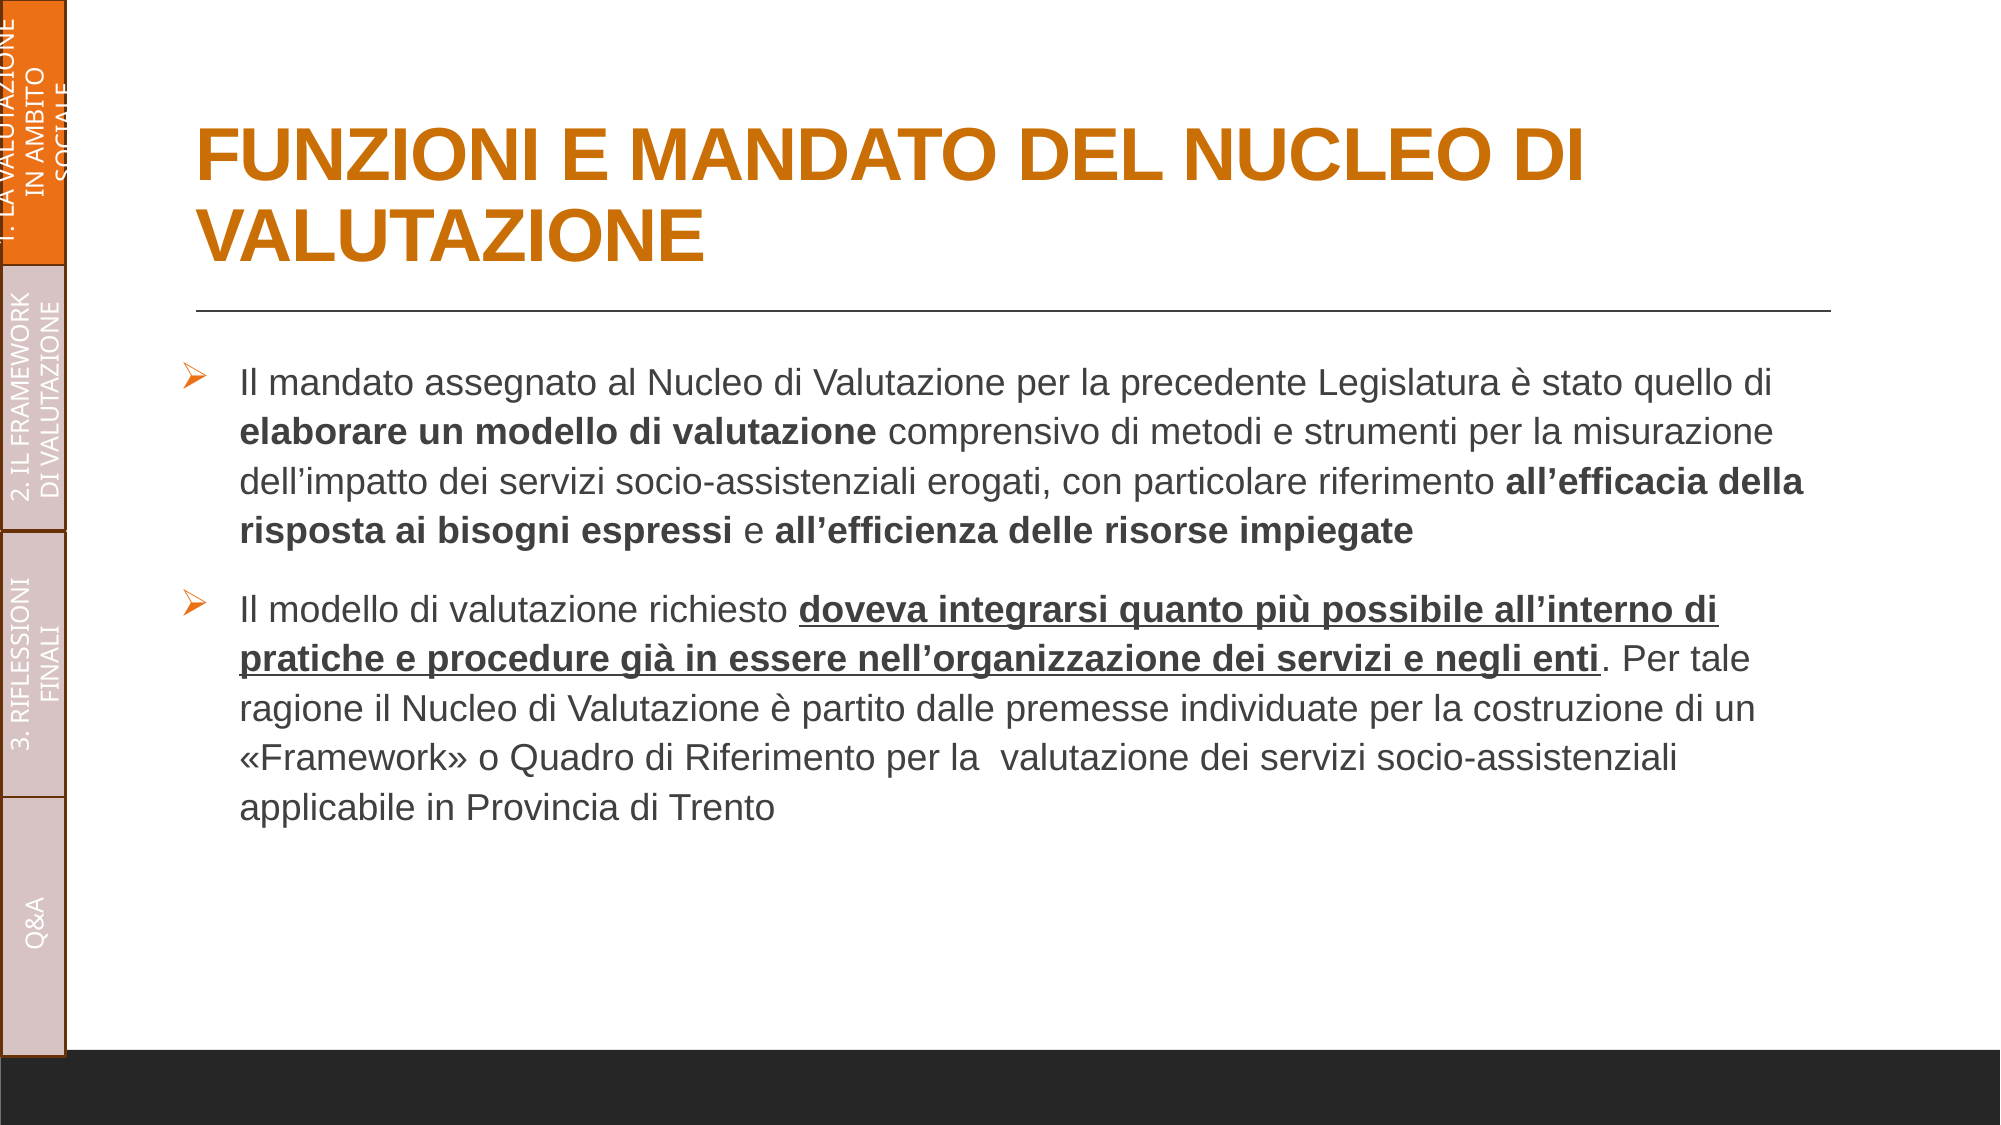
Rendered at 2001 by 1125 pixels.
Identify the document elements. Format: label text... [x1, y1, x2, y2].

text_box Q&A [0, 798, 67, 1058]
list Il mandato assegnato al Nucleo di Valutazione per la precedente Legislatura è stato quello di elaborare un modello di valutazione comprensivo di metodi e strumenti per la misurazione dell’impatto dei servizi socio-assistenziali erogati, con particolare riferimento all’efficacia della risposta ai bisogni espressi e all’efficienza delle risorse impiegate Il modello di valutazione richiesto doveva integrarsi quanto più possibile all’interno di pratiche e procedure già in essere nell’organizzazione dei servizi e negli enti. Per tale ragione il Nucleo di Valutazione è partito dalle premesse individuate per la costruzione di un «Framework» o Quadro di Riferimento per la valutazione dei servizi socio-assistenziali applicabile in Provincia di Trento [179, 345, 1831, 963]
text_box 2. IL FRAMEWORK DI VALUTAZIONE [0, 266, 67, 531]
text_box 1. LA VALUTAZIONE IN AMBITO SOCIALE [0, 0, 67, 266]
title FUNZIONI E MANDATO DEL NUCLEO DI VALUTAZIONE [179, 47, 1830, 285]
text_box 3. RIFLESSIONI FINALI [0, 531, 67, 798]
